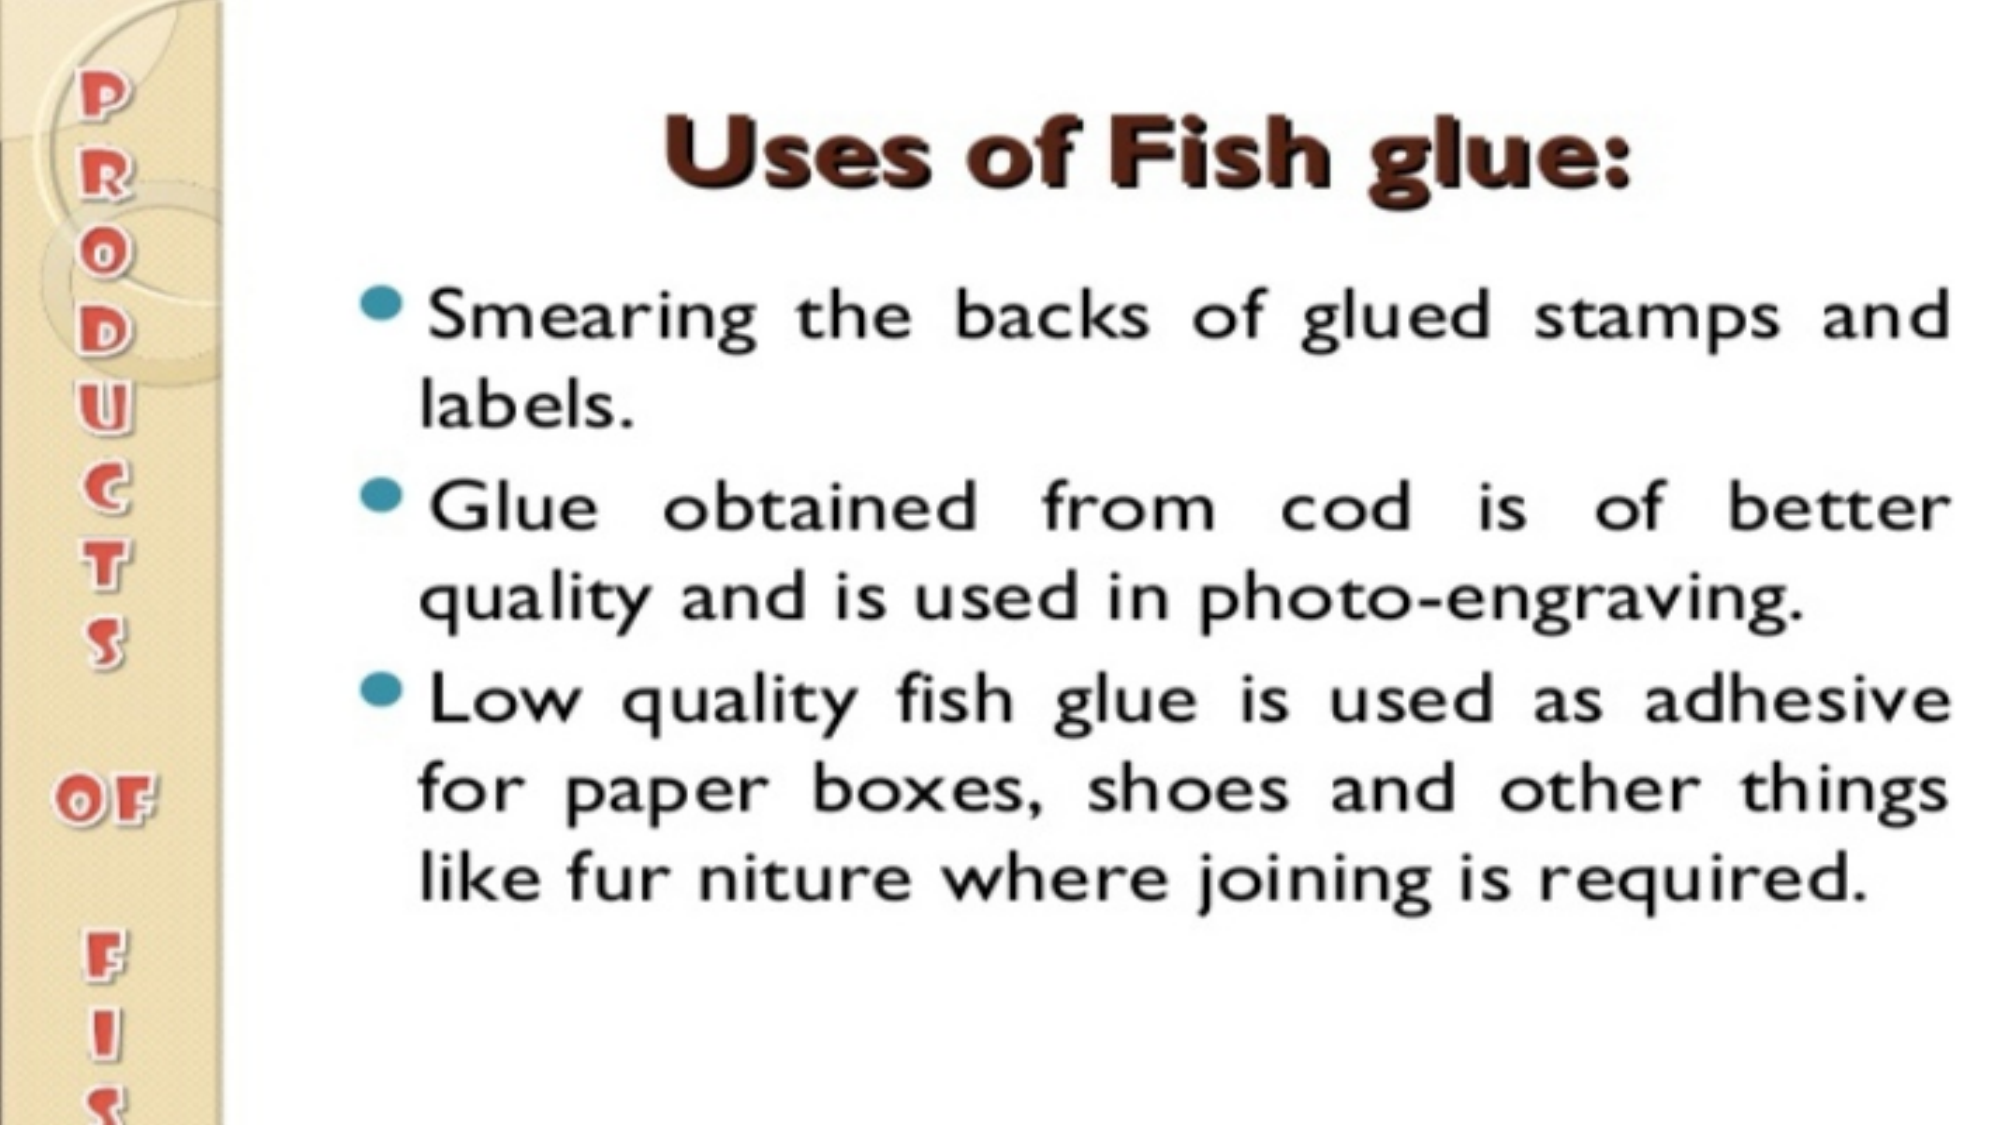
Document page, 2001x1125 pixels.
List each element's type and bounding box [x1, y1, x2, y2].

list [0, 0, 2000, 1125]
